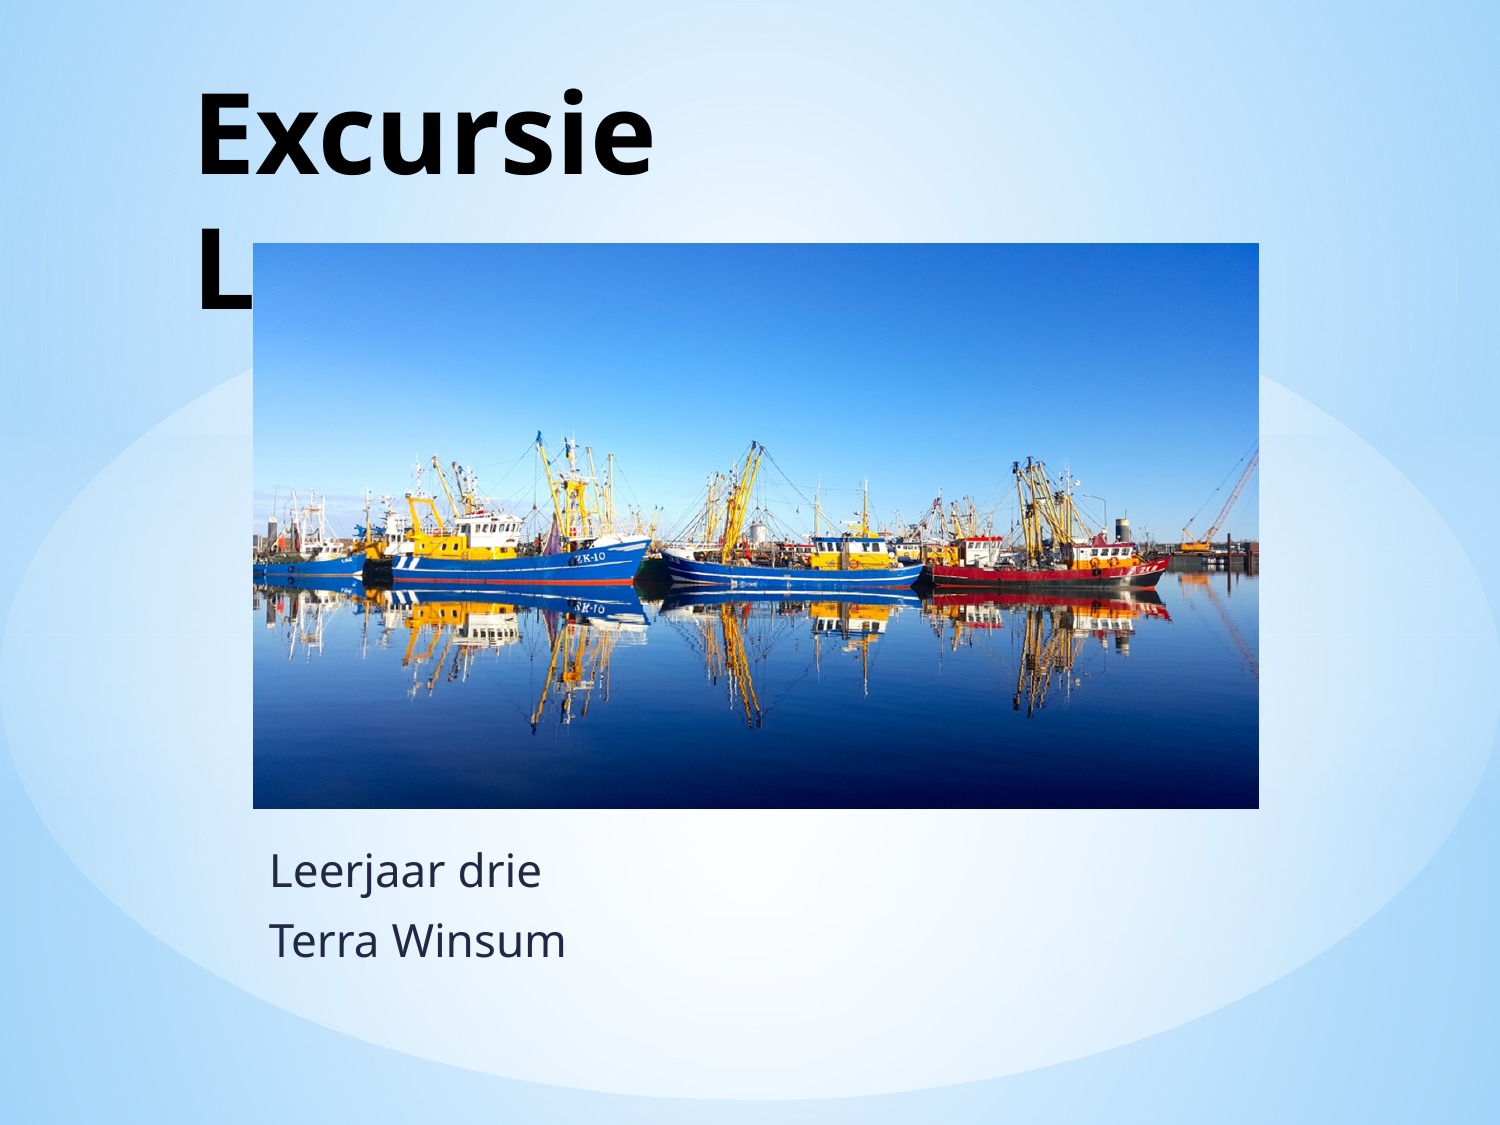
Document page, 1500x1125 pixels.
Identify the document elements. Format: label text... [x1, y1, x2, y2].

picture [253, 243, 1259, 809]
title Excursie Lauwersoog [147, 54, 1355, 352]
subtitle Leerjaar drie Terra Winsum [253, 834, 1179, 979]
